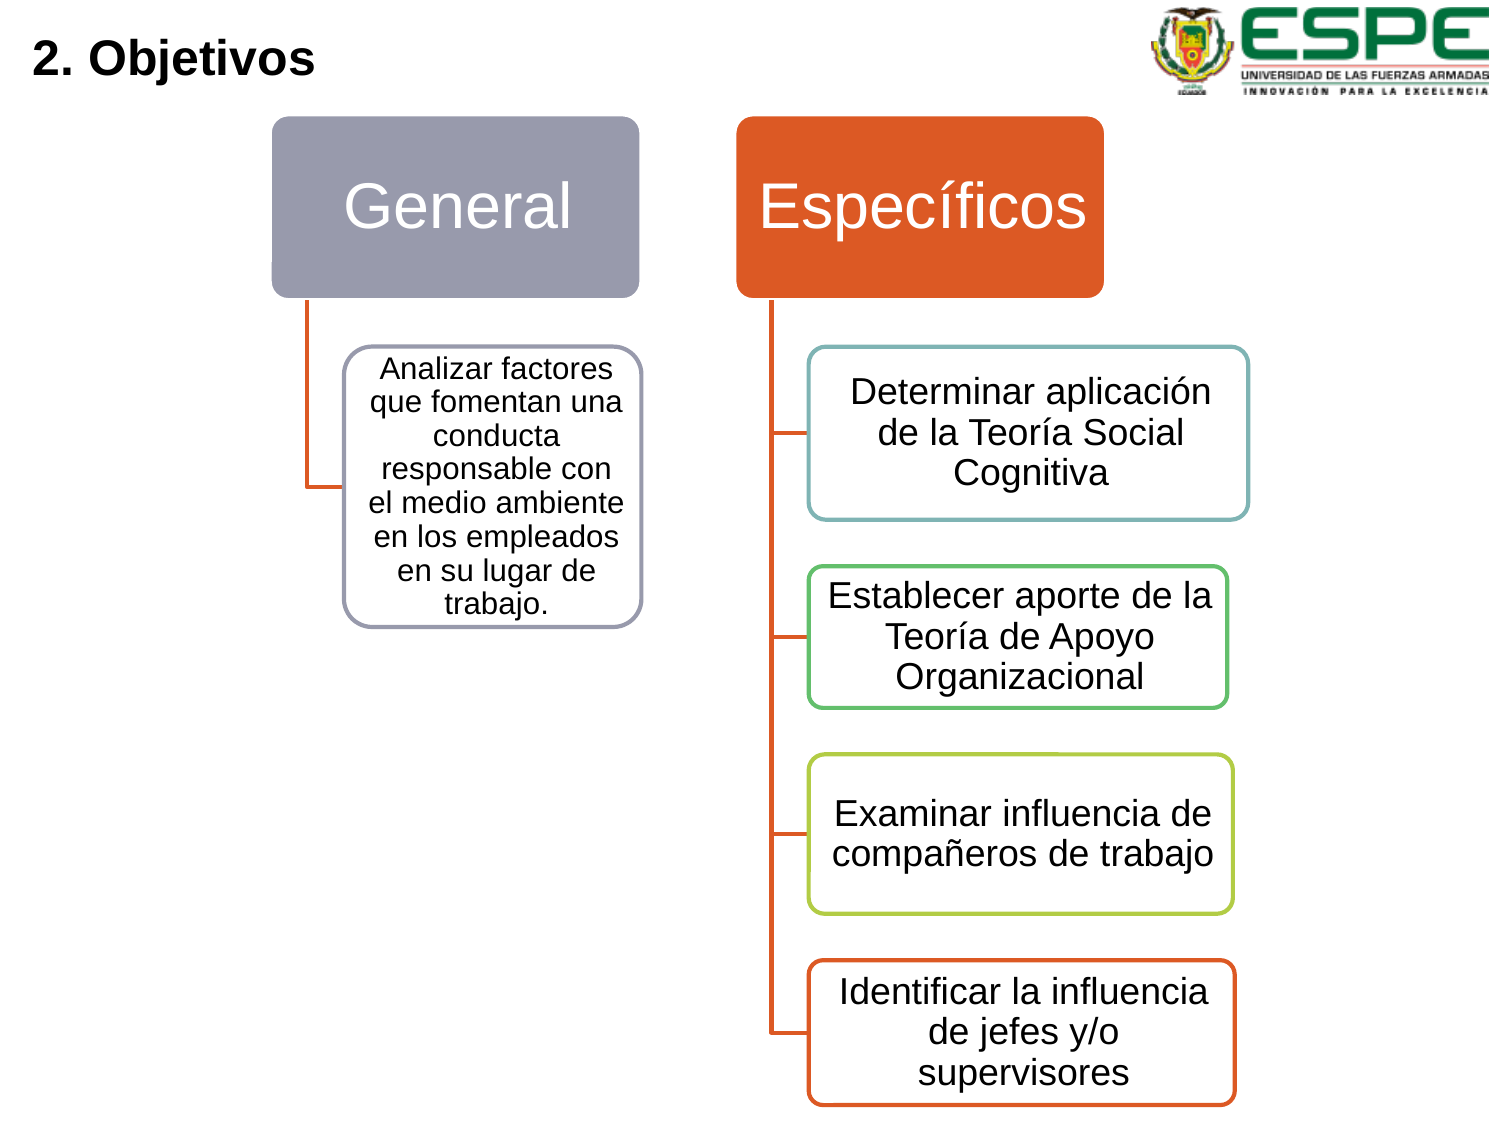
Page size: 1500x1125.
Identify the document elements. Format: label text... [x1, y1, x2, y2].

picture [1151, 6, 1489, 95]
text_box 2. Objetivos [17, 18, 632, 94]
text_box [47, 113, 1471, 1107]
